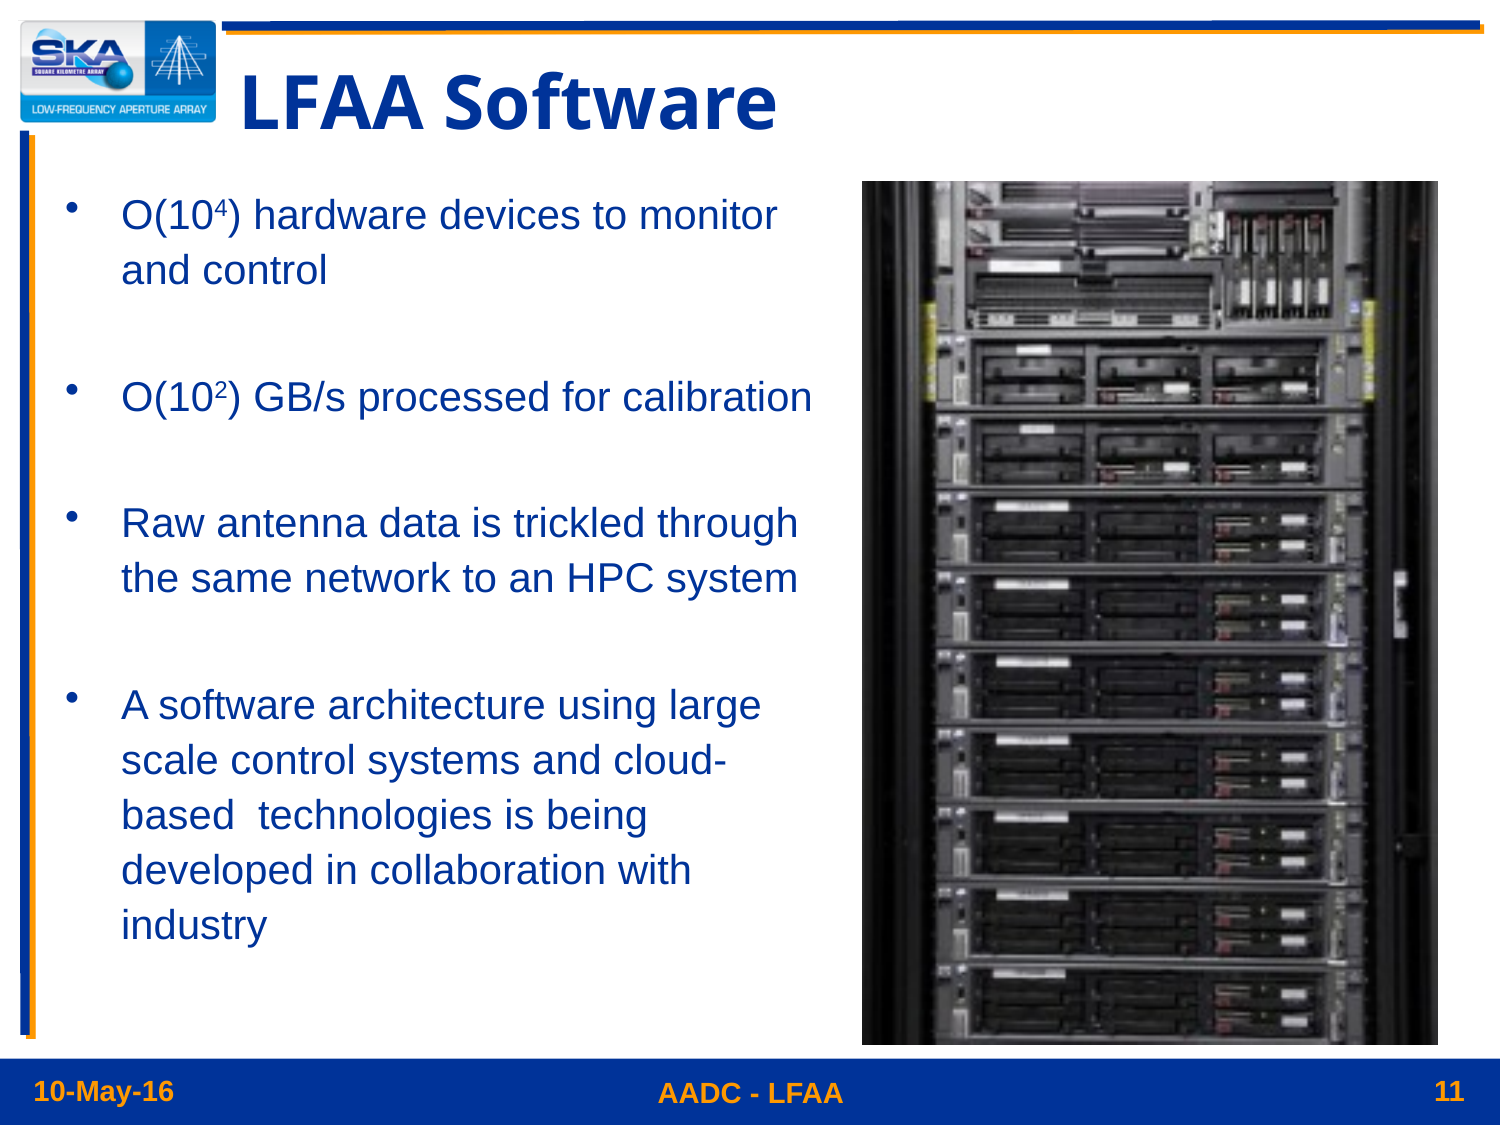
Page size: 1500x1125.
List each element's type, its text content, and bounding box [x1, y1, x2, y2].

list O(104) hardware devices to monitor and control O(102) GB/s processed for calibration Raw antenna data is trickled through the same network to an HPC system A software architecture using large scale control systems and cloud-based technologies is being developed in collaboration with industry [49, 174, 838, 1076]
picture [156, 106, 169, 113]
picture [131, 106, 144, 113]
picture [120, 106, 127, 113]
picture [33, 106, 39, 113]
picture [18, 20, 216, 123]
picture [56, 106, 84, 113]
picture [87, 106, 105, 113]
picture [175, 106, 200, 113]
picture [43, 106, 54, 113]
title LFAA Software [223, 33, 1485, 166]
picture [862, 181, 1438, 1045]
